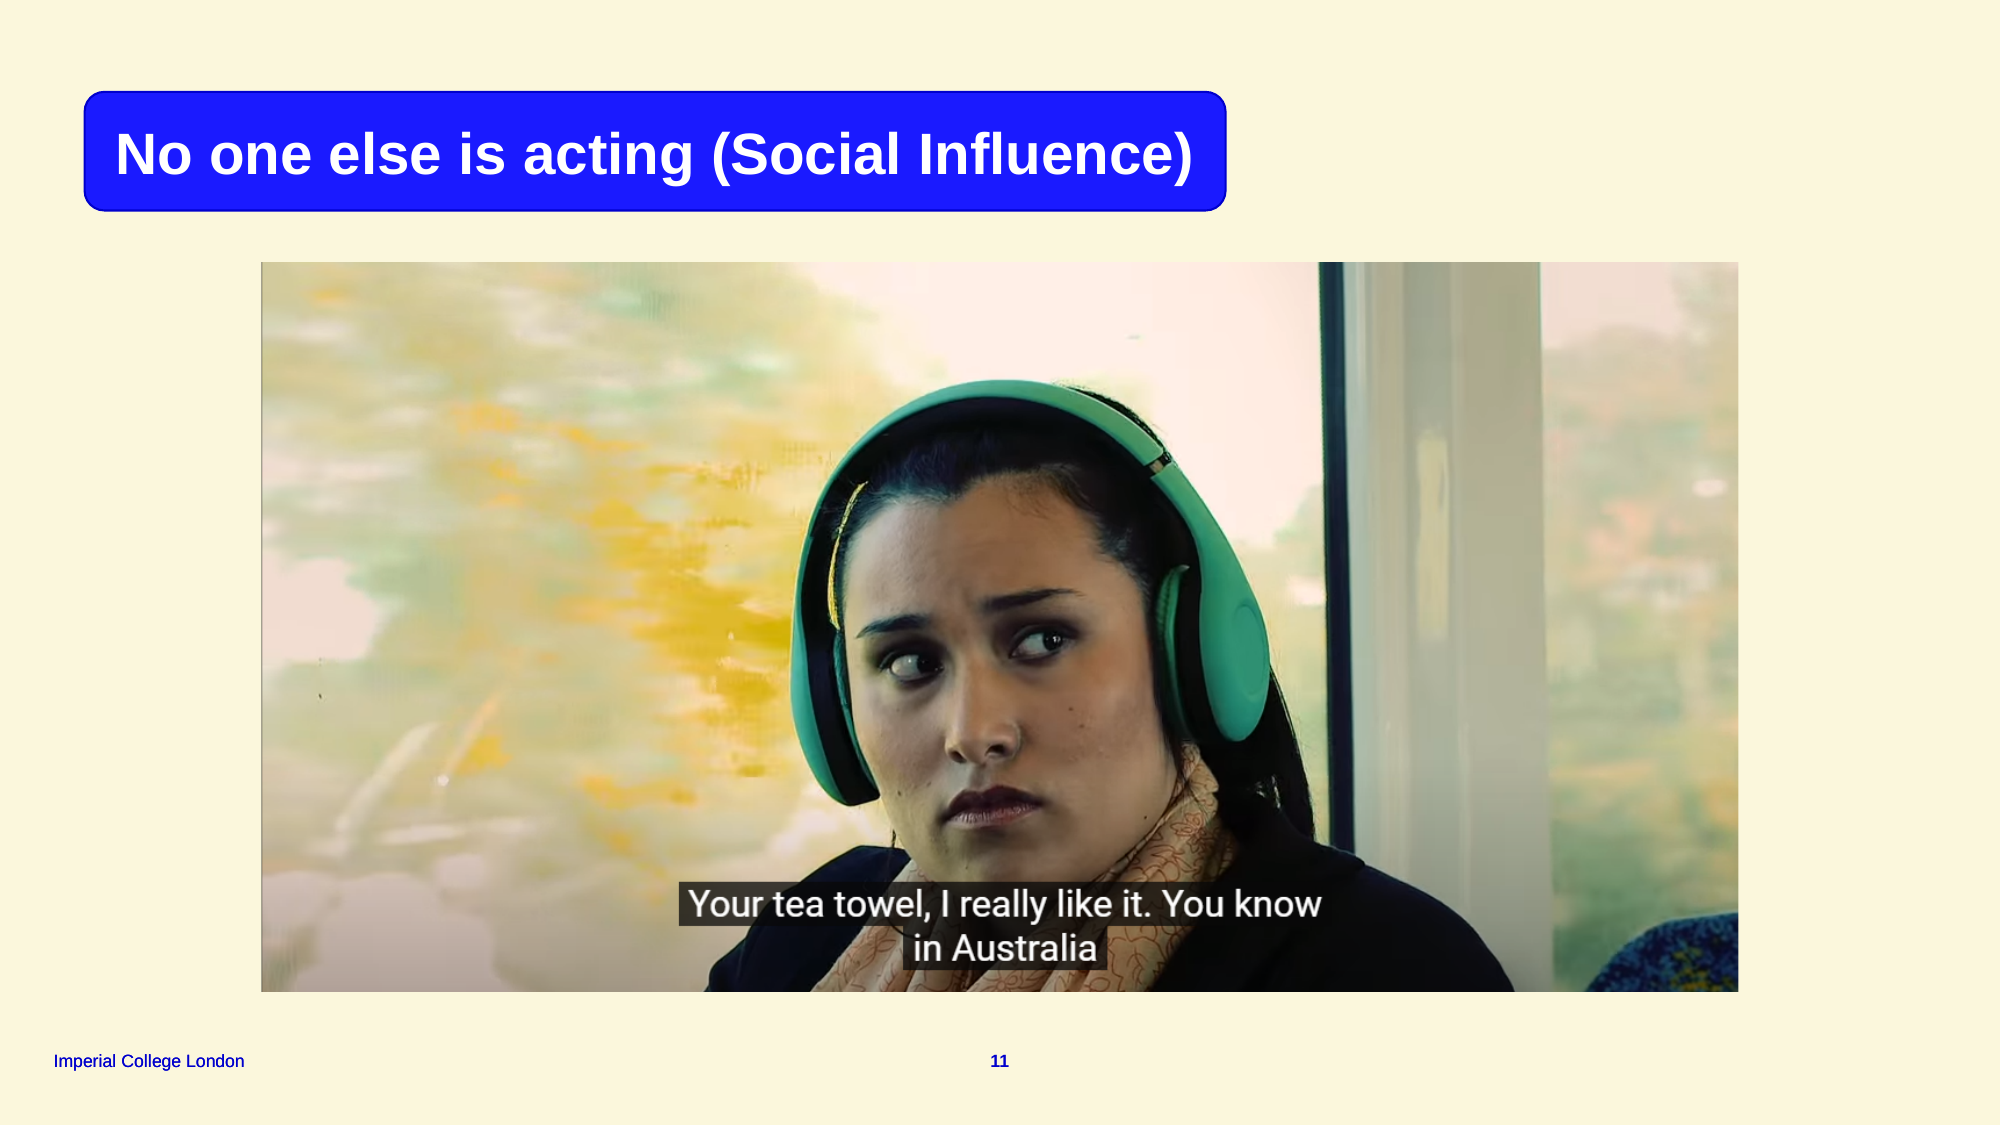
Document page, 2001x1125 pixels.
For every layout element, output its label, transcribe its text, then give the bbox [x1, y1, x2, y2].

text_box No one else is acting (Social Influence) [83, 90, 1227, 212]
picture [261, 262, 1739, 992]
slide_number 11 [973, 1048, 1027, 1072]
